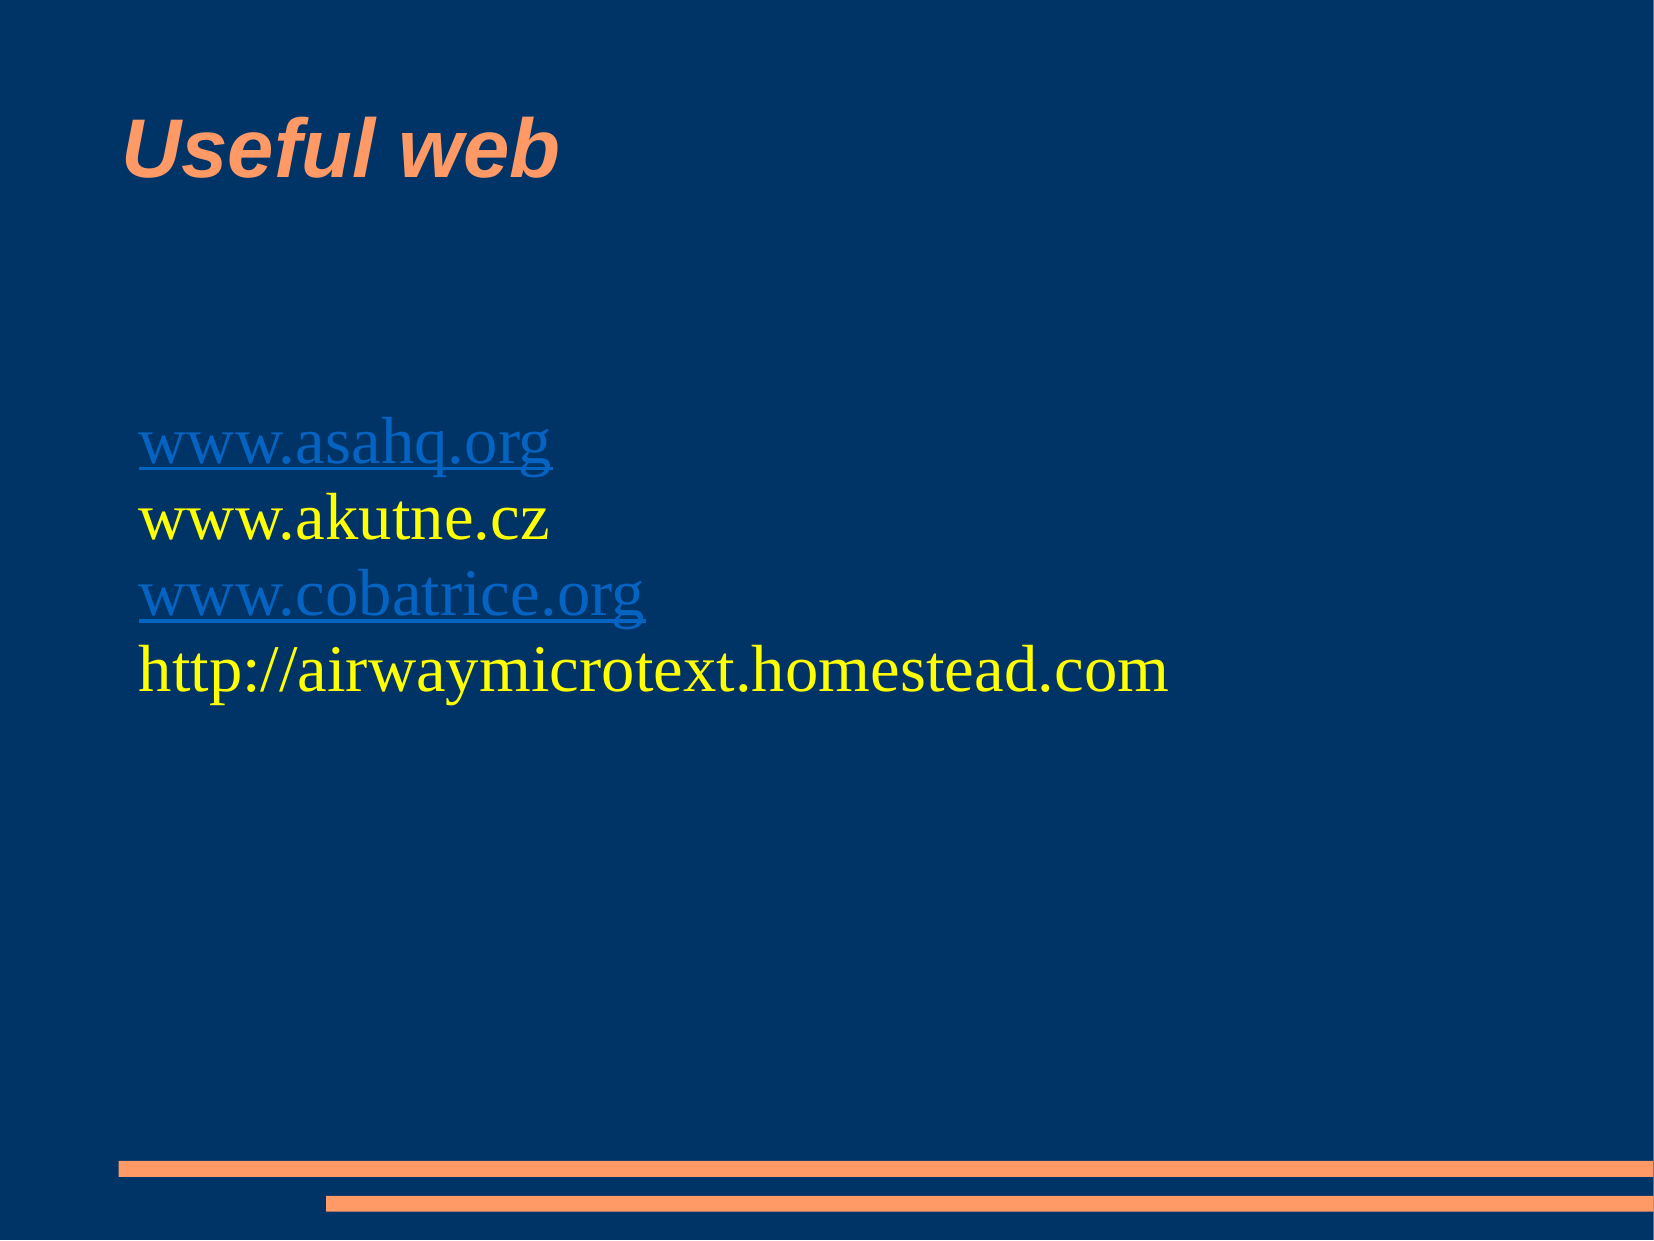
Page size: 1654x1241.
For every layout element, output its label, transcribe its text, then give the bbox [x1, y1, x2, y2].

list www.asahq.org www.akutne.cz www.cobatrice.org http://airwaymicrotext.homestead.com [121, 322, 1561, 1158]
title Useful web [121, 46, 1534, 254]
